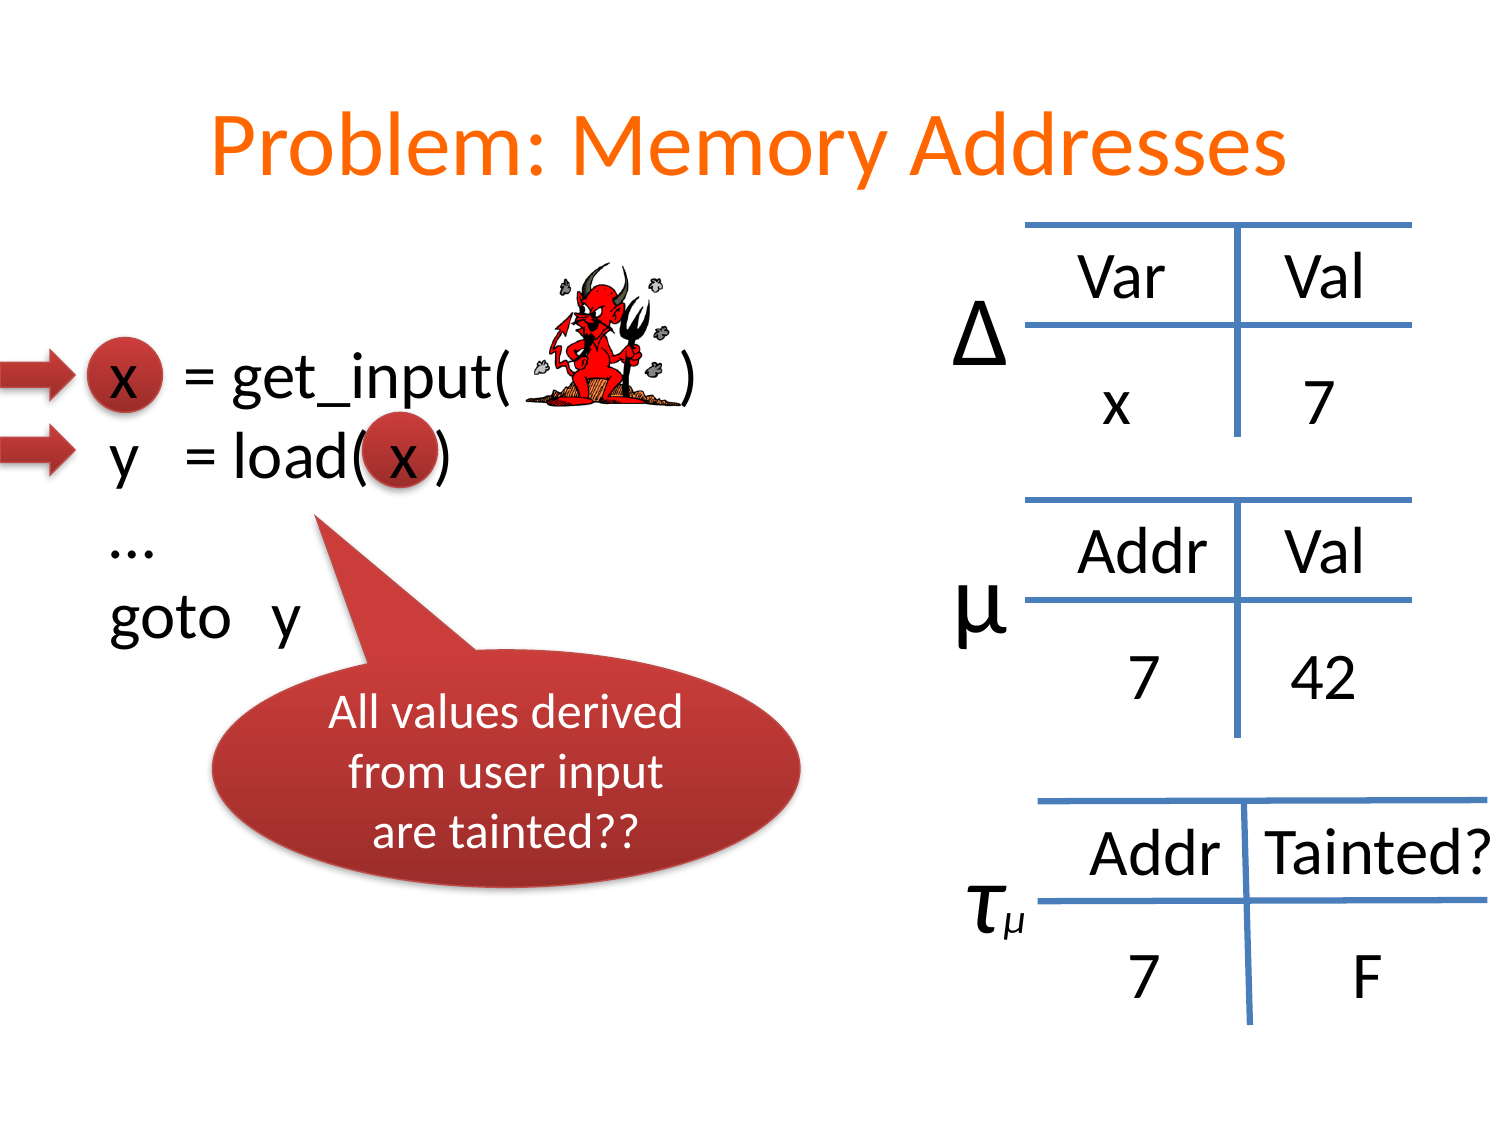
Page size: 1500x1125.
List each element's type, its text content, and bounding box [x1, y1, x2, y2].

title Problem: Memory Addresses [75, 45, 1425, 233]
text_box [949, 799, 1500, 1026]
text_box [0, 349, 76, 400]
text_box [0, 425, 76, 475]
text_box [937, 224, 1413, 438]
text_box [937, 499, 1413, 738]
picture [524, 262, 682, 407]
text_box x = get_input( ) y = load( x ) … goto y [75, 324, 838, 660]
text_box All values derived from user input are tainted?? [212, 516, 800, 888]
